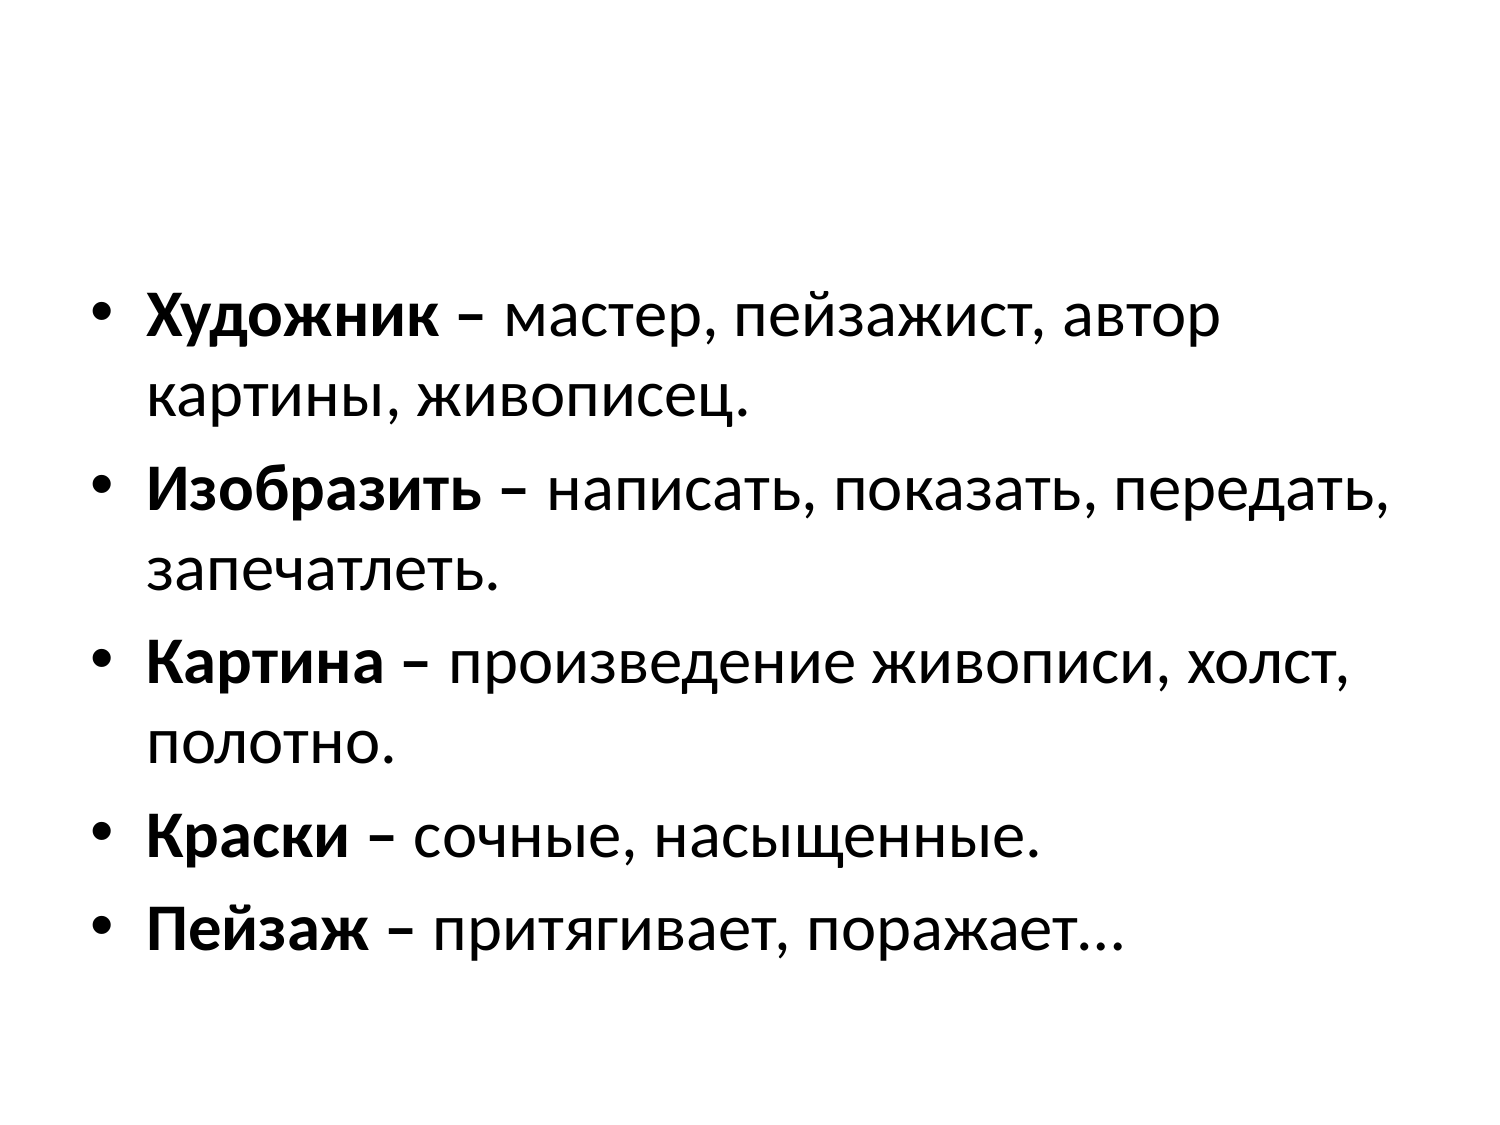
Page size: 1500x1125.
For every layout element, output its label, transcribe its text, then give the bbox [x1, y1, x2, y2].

list Художник – мастер, пейзажист, автор картины, живописец. Изобразить – написать, показать, передать, запечатлеть. Картина – произведение живописи, холст, полотно. Краски – сочные, насыщенные. Пейзаж – притягивает, поражает… [75, 262, 1425, 1005]
